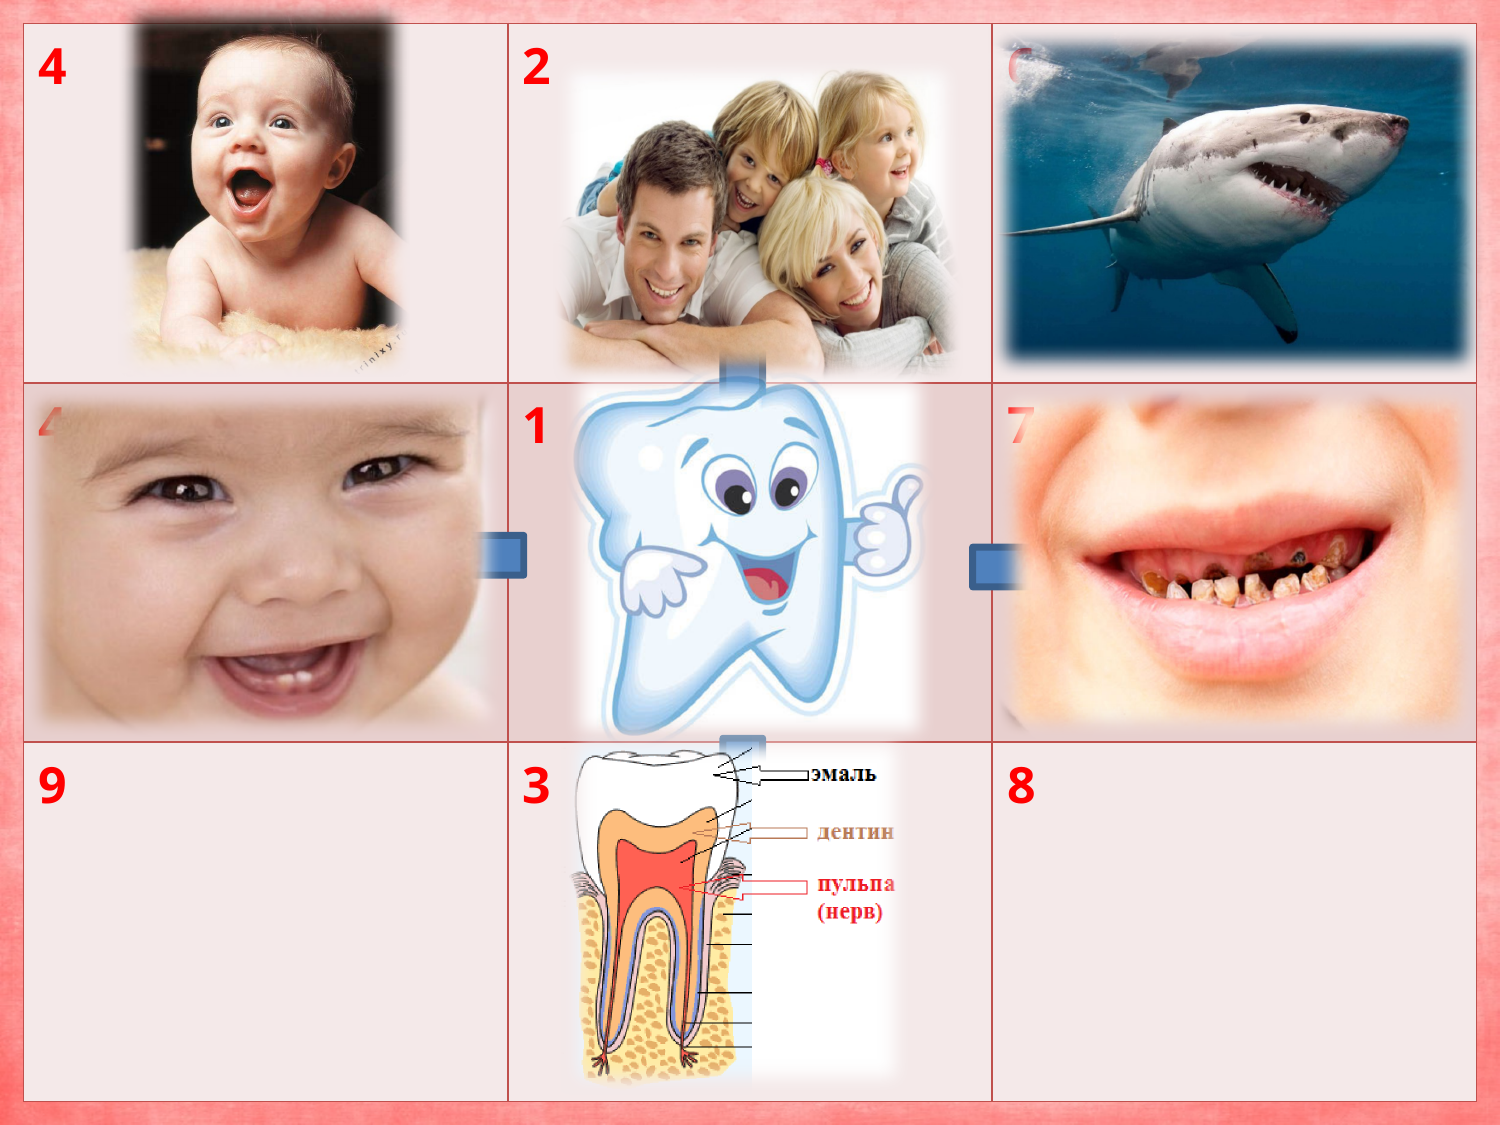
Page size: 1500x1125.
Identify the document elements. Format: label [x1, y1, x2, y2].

list [0, 0, 1500, 1125]
picture [23, 386, 505, 739]
picture [116, 0, 411, 378]
picture [988, 27, 1485, 378]
picture [995, 386, 1477, 739]
picture [551, 54, 964, 1095]
